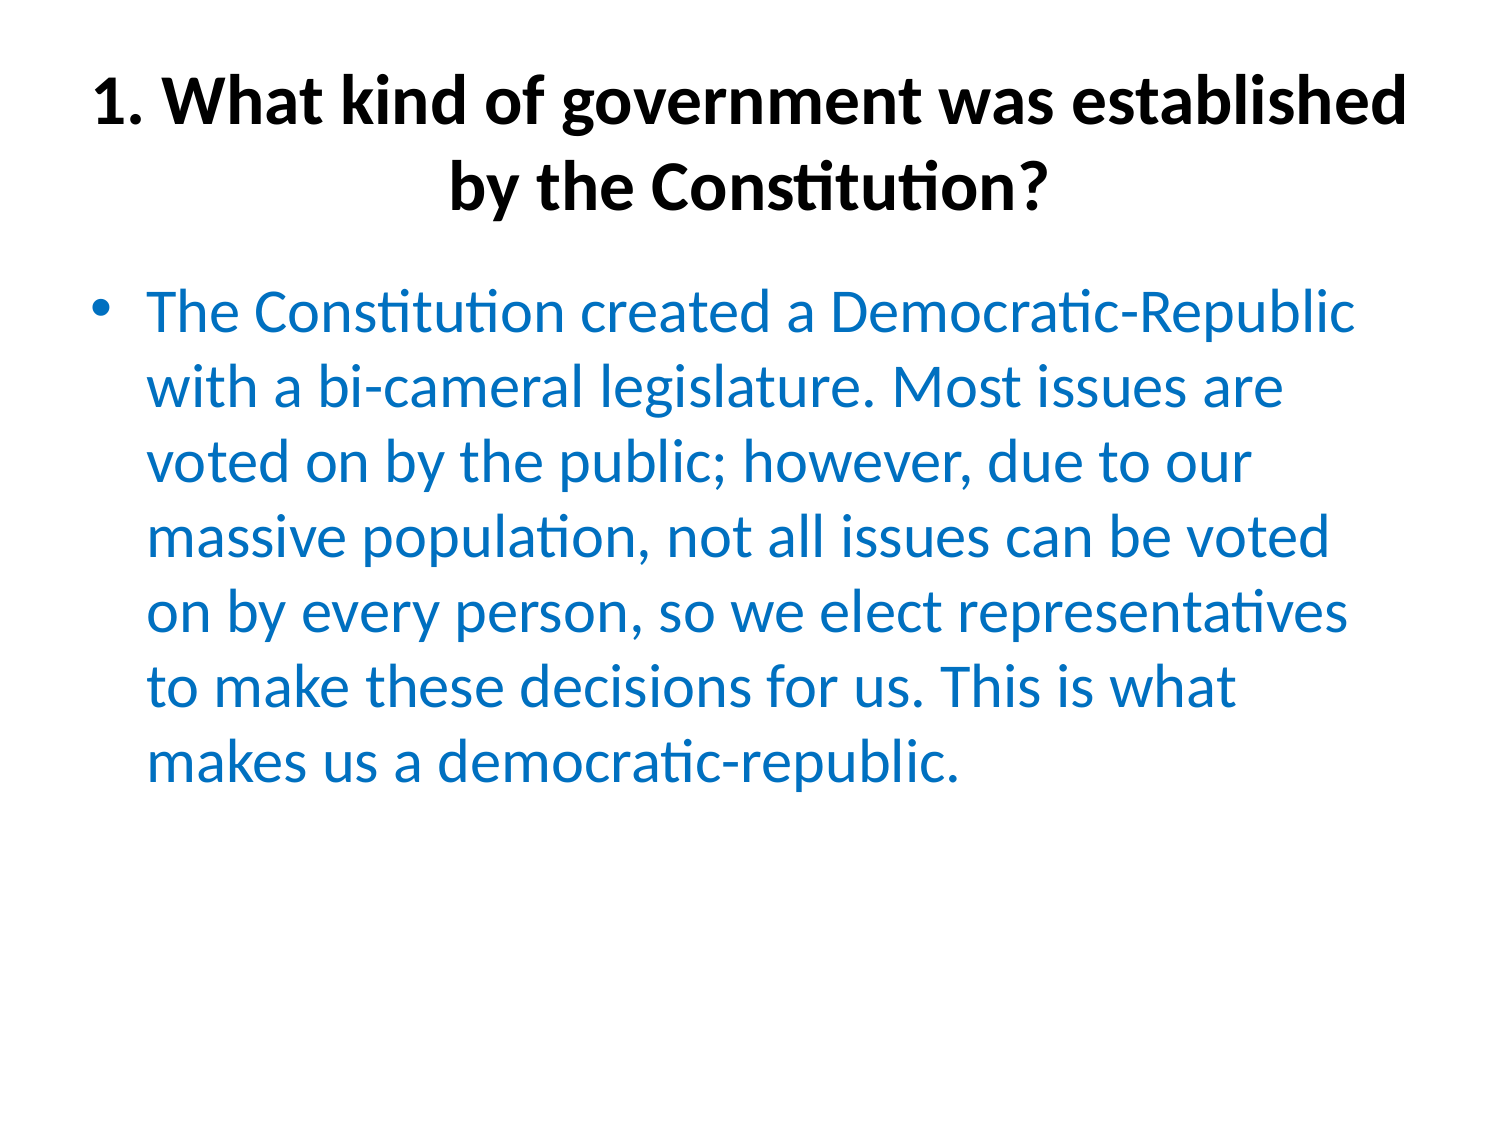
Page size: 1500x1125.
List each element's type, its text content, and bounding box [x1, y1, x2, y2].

list The Constitution created a Democratic-Republic with a bi-cameral legislature. Most issues are voted on by the public; however, due to our massive population, not all issues can be voted on by every person, so we elect representatives to make these decisions for us. This is what makes us a democratic-republic. [75, 262, 1425, 1005]
title 1. What kind of government was established by the Constitution? [75, 45, 1425, 233]
